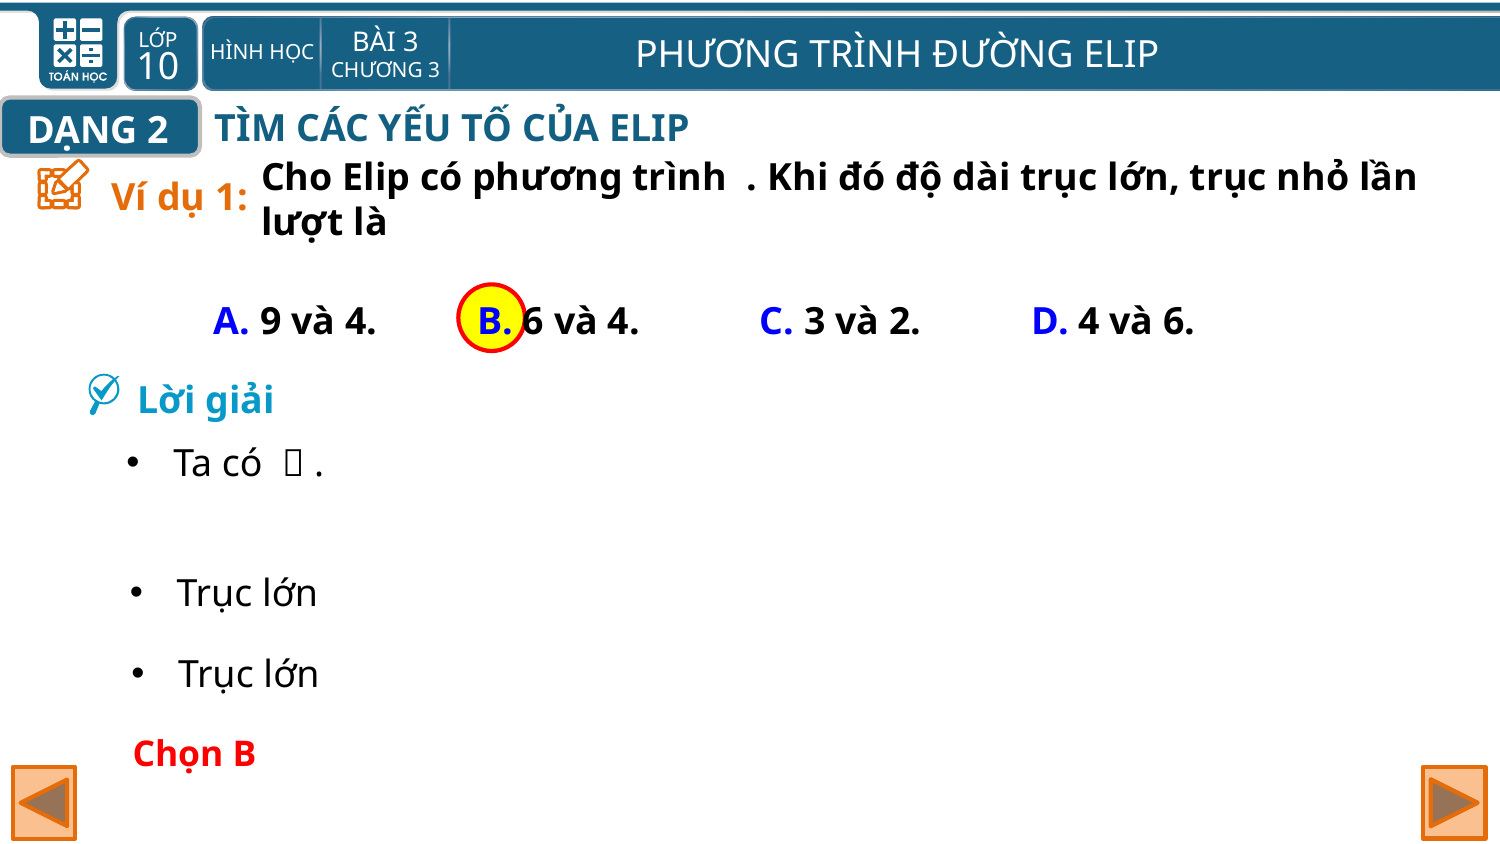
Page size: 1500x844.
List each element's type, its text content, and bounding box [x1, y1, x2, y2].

text_box [11, 765, 77, 841]
text_box D. 4 và 6. [1026, 294, 1252, 345]
text_box C. 3 và 2. [754, 294, 969, 345]
text_box A. 9 và 4. [208, 294, 415, 345]
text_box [0, 96, 850, 160]
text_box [88, 367, 291, 429]
text_box [456, 286, 518, 354]
text_box B. 6 và 4. [471, 294, 697, 345]
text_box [37, 145, 1500, 280]
text_box [1421, 765, 1488, 841]
text_box Chọn B [126, 727, 265, 776]
